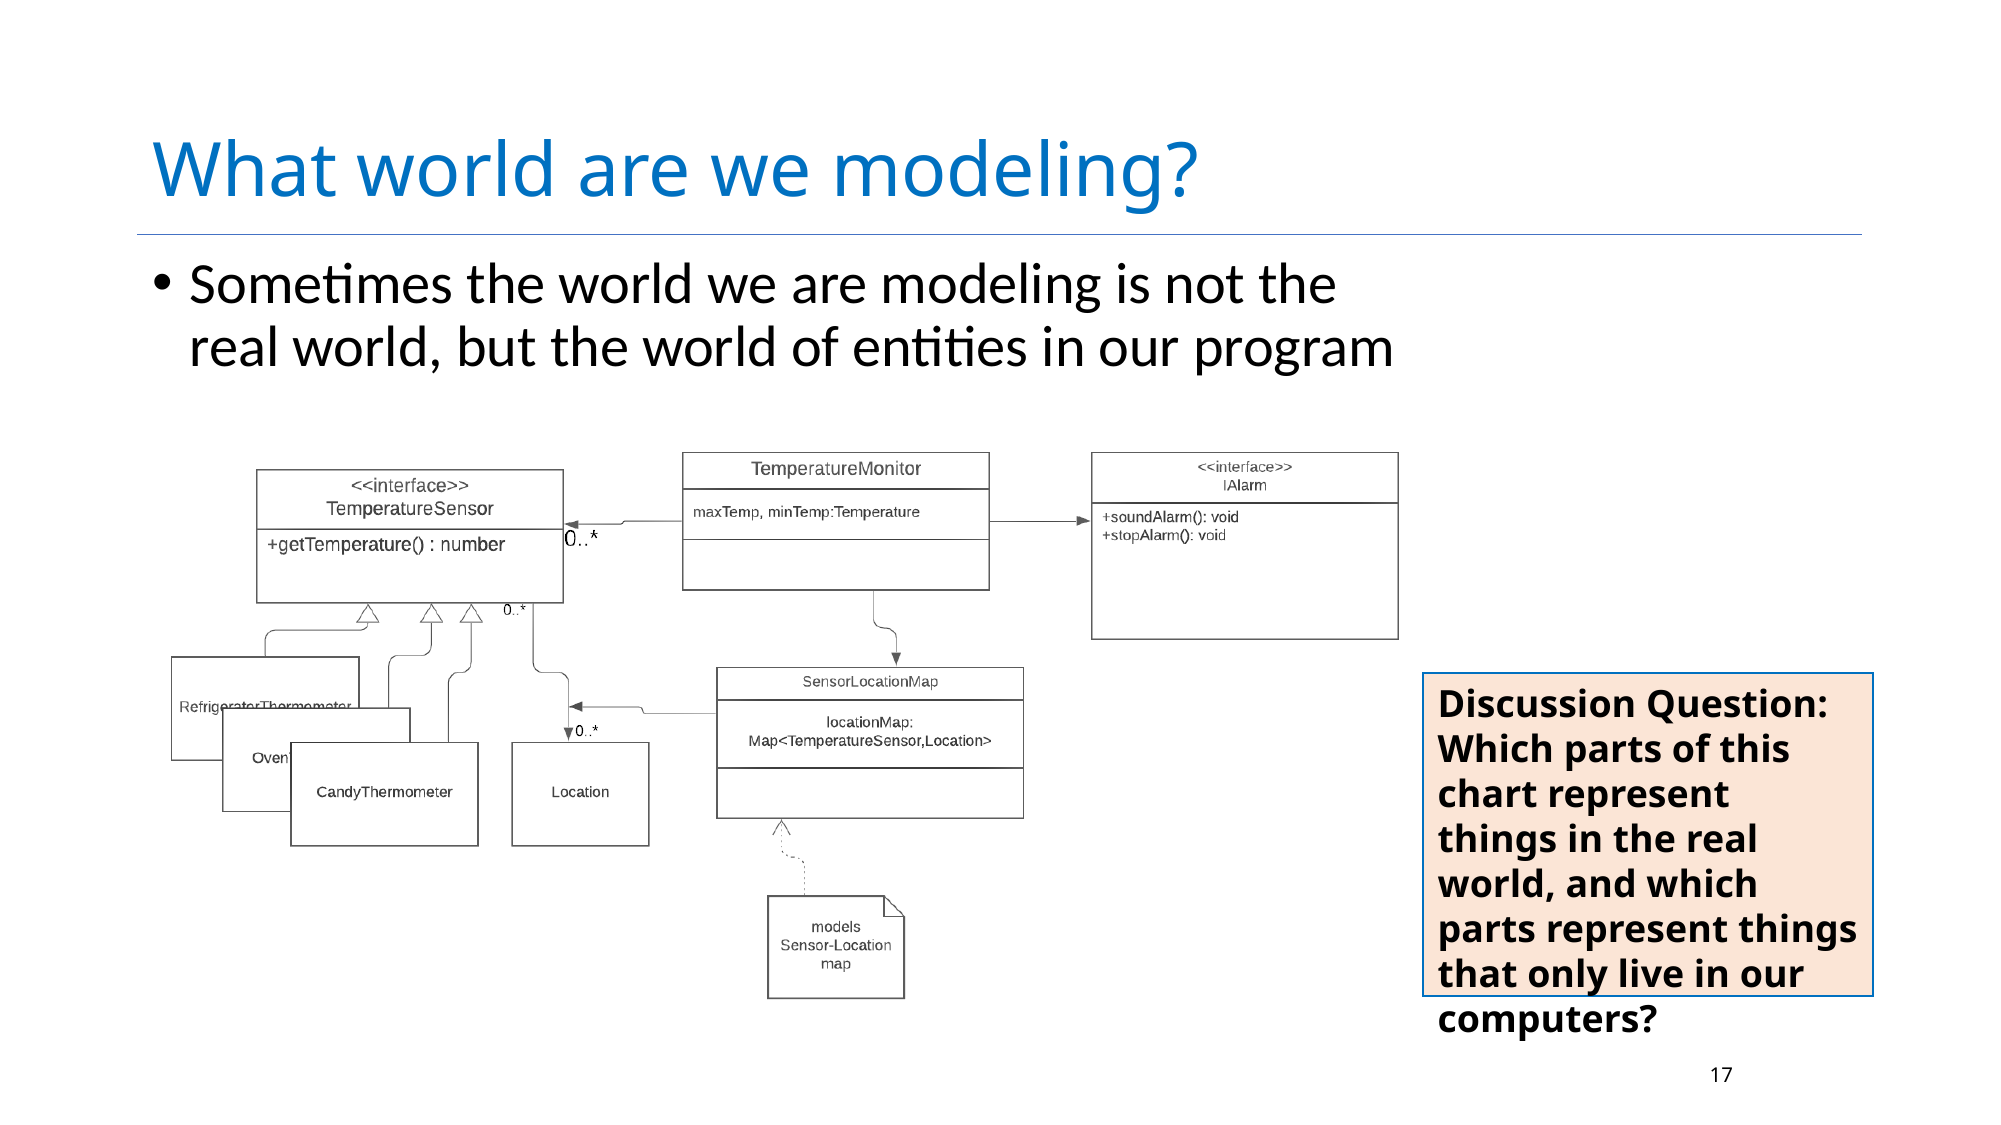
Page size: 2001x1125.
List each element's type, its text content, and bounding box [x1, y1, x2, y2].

text_box Discussion Question: Which parts of this chart represent things in the real world, and which parts represent things that only live in our computers? [1432, 672, 1874, 997]
picture [137, 418, 1432, 1032]
title What world are we modeling? [137, 3, 1863, 221]
list Sometimes the world we are modeling is not the real world, but the world of entities in our program [137, 246, 1432, 418]
text_box 17 [1626, 1055, 1739, 1096]
